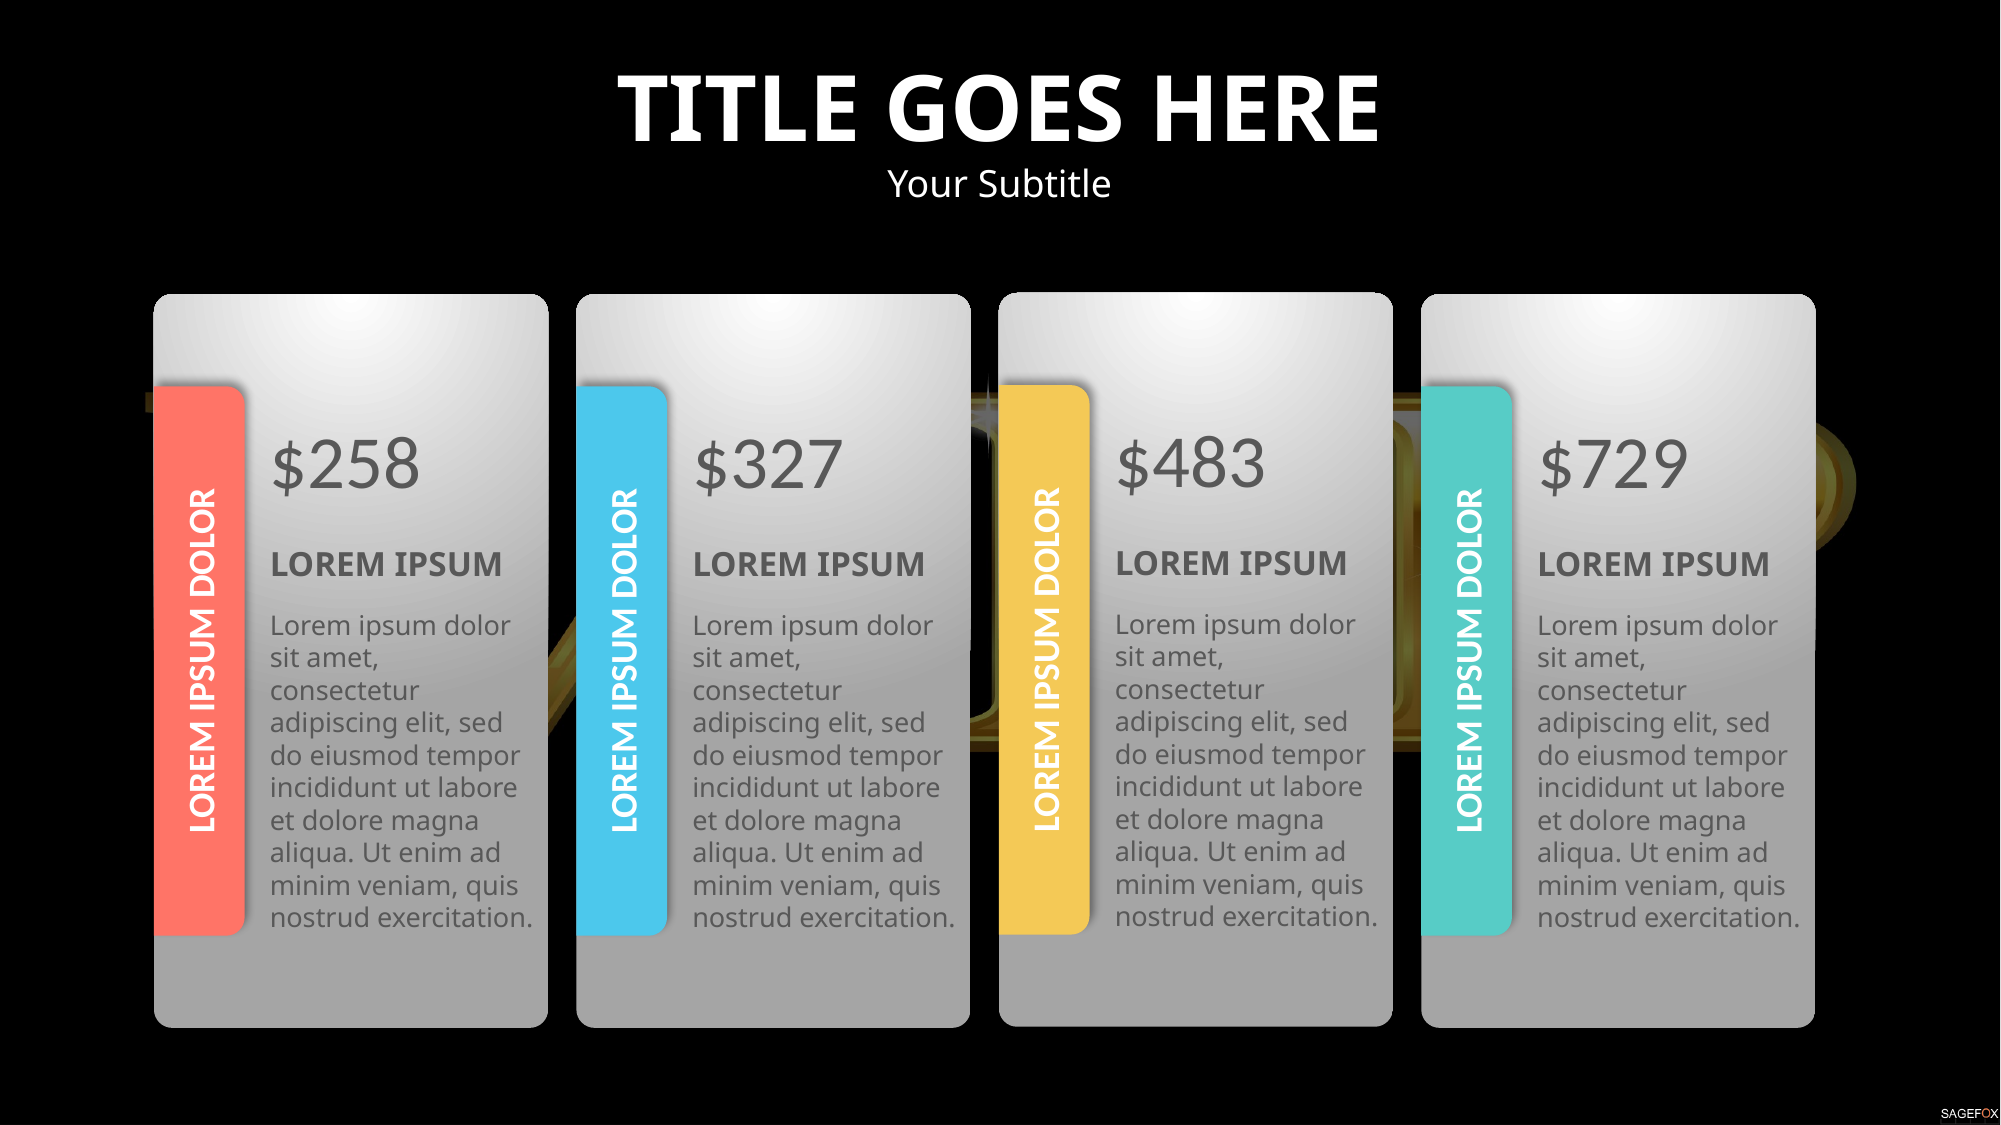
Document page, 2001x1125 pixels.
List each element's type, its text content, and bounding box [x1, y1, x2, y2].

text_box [1421, 294, 1816, 1028]
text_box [576, 294, 971, 1028]
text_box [153, 294, 549, 1028]
picture [0, 0, 2001, 1125]
text_box TITLE GOES HERE Your Subtitle [548, 42, 1452, 212]
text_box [998, 292, 1394, 1027]
